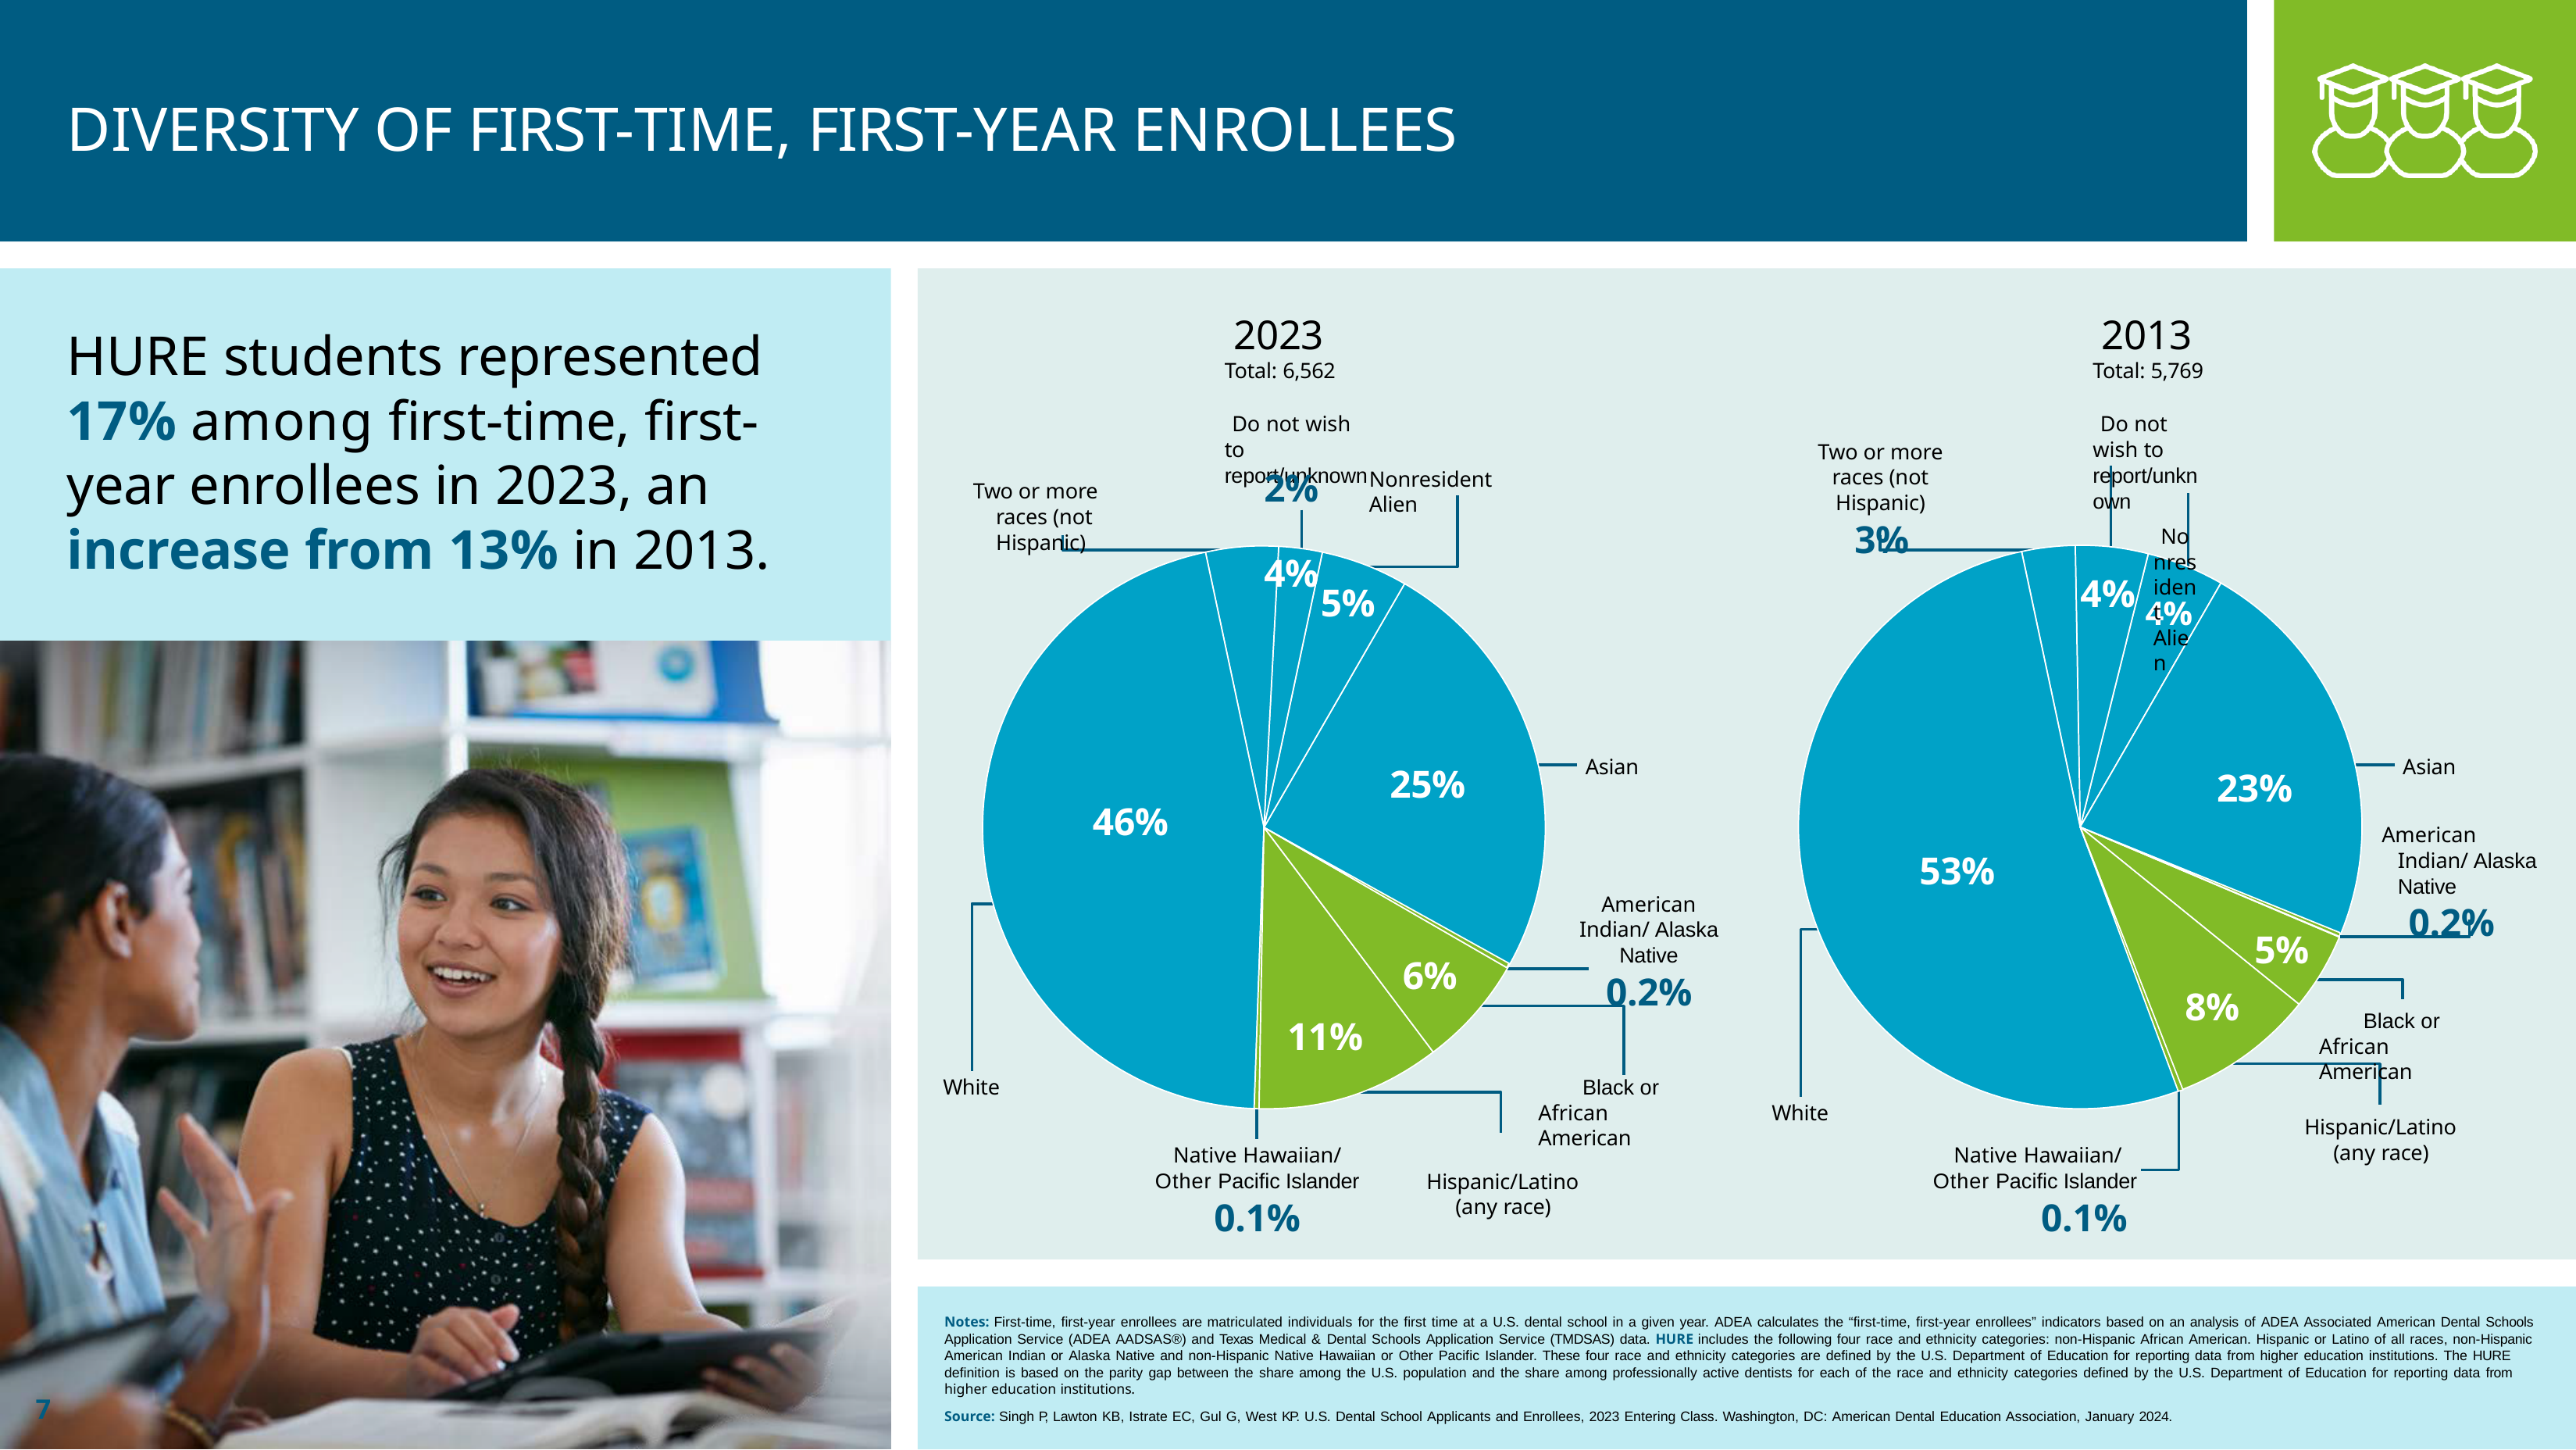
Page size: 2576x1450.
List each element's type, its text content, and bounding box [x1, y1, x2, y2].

text_box 2% 4% [1215, 462, 1322, 492]
picture [0, 640, 891, 1449]
picture [2312, 62, 2538, 179]
text_box Asian [1630, 751, 1640, 779]
text_box American Indian/ Alaska Native 0.2% [1630, 888, 1733, 1013]
text_box Two or more races (not Hispanic) [972, 476, 1154, 492]
text_box White [943, 1072, 966, 1100]
text_box American Indian/ Alaska Native 0.2% [2407, 820, 2549, 945]
text_box HURE students represented 17% among first-time, first-year enrollees in 2023, an increase from 13% in 2013. [65, 333, 827, 580]
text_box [970, 493, 1625, 1140]
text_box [1797, 463, 2405, 1172]
text_box 2023 Total: 6,562 Do not wish to report/unknown [1213, 308, 1373, 488]
text_box Native Hawaiian/ Other Pacific Islander 0.1% [1932, 1178, 2143, 1239]
title DIVERSITY OF FIRST-TIME, FIRST-YEAR ENROLLEES [65, 52, 2200, 333]
text_box Notes: First-time, first-year enrollees are matriculated individuals for the first time at a U.S. dental school in a given year. ADEA calculates the “first-time, first-year enrollees” indicators based on an analysis of ADEA Associated American Dental Schools Application Service (ADEA AADSAS®) and Texas Medical & Dental Schools Application Service (TMDSAS) data. HURE includes the following four race and ethnicity categories: non-Hispanic African American. Hispanic or Latino of all races, non-Hispanic American Indian or Alaska Native and non-Hispanic Native Hawaiian or Other Pacific Islander. These four race and ethnicity categories are defined by the U.S. Department of Education for reporting data from higher education institutions. The HURE definition is based on the parity gap between the share among the U.S. population and the share among professionally active dentists for each of the race and ethnicity categories defined by the U.S. Department of Education for reporting data from higher education institutions. Source: Singh P, Lawton KB, Istrate EC, Gul G, West KP. U.S. Dental School Applicants and Enrollees, 2023 Entering Class. Washington, DC: American Dental Education Association, January 2024. [943, 1311, 2549, 1425]
text_box Black or African American [2407, 1005, 2488, 1084]
text_box Hispanic/Latino (any race) [2407, 1112, 2457, 1165]
text_box 2013 Total: 5,769 Do not wish to report/unknown Nonresident Alien [2039, 308, 2332, 462]
text_box Native Hawaiian/ Other Pacific Islander 0.1% [1152, 1145, 1363, 1239]
text_box [917, 268, 2576, 1260]
text_box Two or more races (not Hispanic) 3% [1790, 436, 1971, 561]
text_box Black or African American Hispanic/Latino (any race) [1426, 1071, 1707, 1220]
text_box [2407, 920, 2470, 937]
text_box [917, 1286, 2576, 1450]
text_box Asian [2407, 751, 2457, 779]
text_box White [1771, 1097, 1793, 1125]
text_box Nonresident Alien [1368, 463, 1547, 492]
